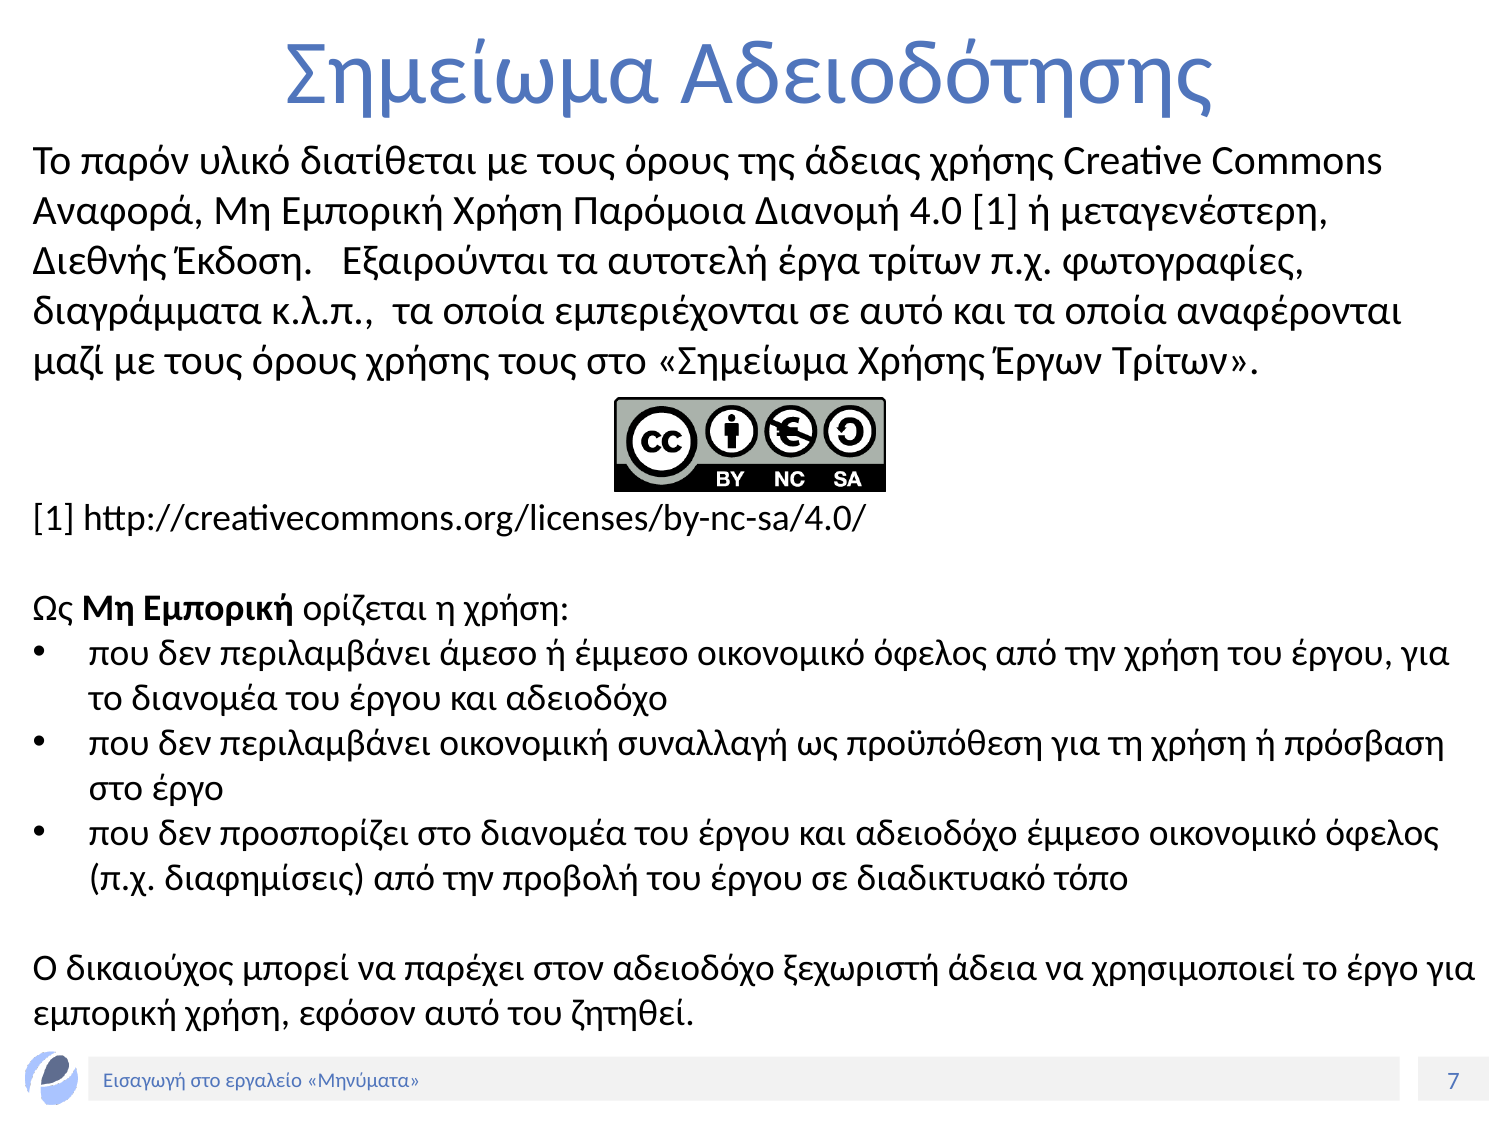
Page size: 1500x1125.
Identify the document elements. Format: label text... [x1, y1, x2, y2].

title Σημείωμα Αδειοδότησης [75, 0, 1425, 125]
list Το παρόν υλικό διατίθεται με τους όρους της άδειας χρήσης Creative Commons Αναφορά, Μη Εμπορική Χρήση Παρόμοια Διανομή 4.0 [1] ή μεταγενέστερη, Διεθνής Έκδοση. Εξαιρούνται τα αυτοτελή έργα τρίτων π.χ. φωτογραφίες, διαγράμματα κ.λ.π., τα οποία εμπεριέχονται σε αυτό και τα οποία αναφέρονται μαζί με τους όρους χρήσης τους στο «Σημείωμα Χρήσης Έργων Τρίτων». [17, 125, 1483, 362]
picture [614, 396, 886, 492]
text_box [1] http://creativecommons.org/licenses/by-nc-sa/4.0/ Ως Μη Εμπορική ορίζεται η χρήση: που δεν περιλαμβάνει άμεσο ή έμμεσο οικονομικό όφελος από την χρήση του έργου, για το διανομέα του έργου και αδειοδόχο που δεν περιλαμβάνει οικονομική συναλλαγή ως προϋπόθεση για τη χρήση ή πρόσβαση στο έργο που δεν προσπορίζει στο διανομέα του έργου και αδειοδόχο έμμεσο οικονομικό όφελος (π.χ. διαφημίσεις) από την προβολή του έργου σε διαδικτυακό τόπο Ο δικαιούχος μπορεί να παρέχει στον αδειοδόχο ξεχωριστή άδεια να χρησιμοποιεί το έργο για εμπορική χρήση, εφόσον αυτό του ζητηθεί. [17, 479, 1500, 1047]
